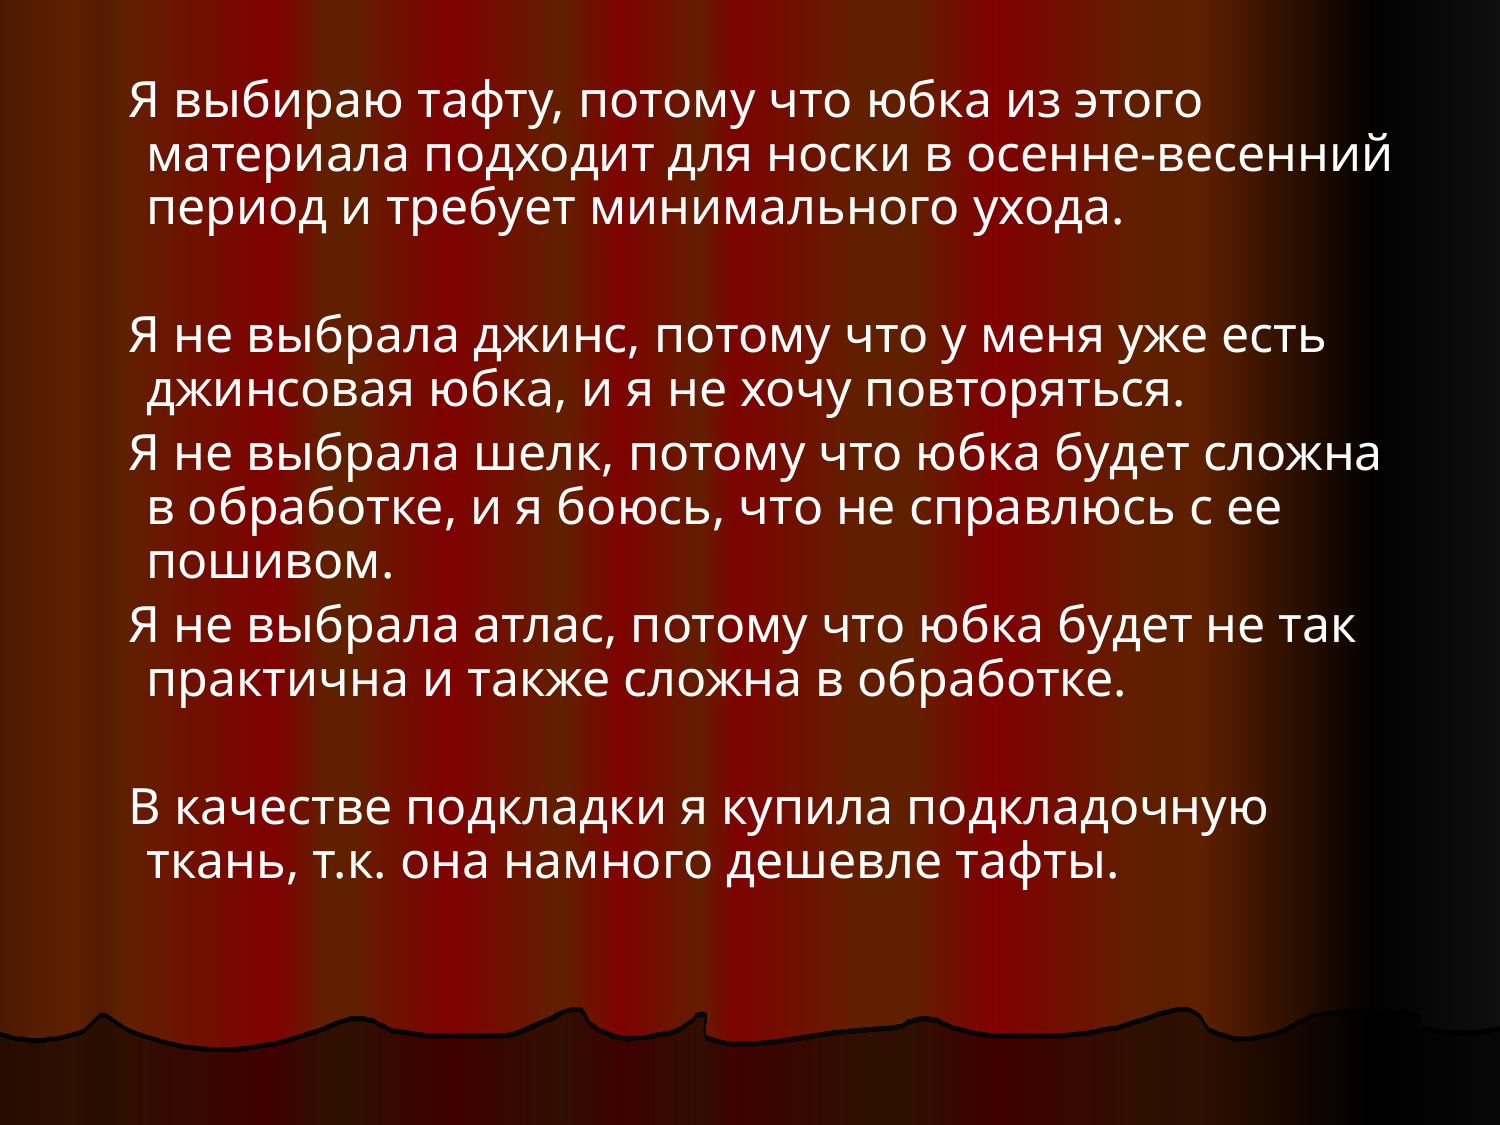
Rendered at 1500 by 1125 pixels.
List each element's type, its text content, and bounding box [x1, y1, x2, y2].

list Я выбираю тафту, потому что юбка из этого материала подходит для носки в осенне-весенний период и требует минимального ухода. Я не выбрала джинс, потому что у меня уже есть джинсовая юбка, и я не хочу повторяться. Я не выбрала шелк, потому что юбка будет сложна в обработке, и я боюсь, что не справлюсь с ее пошивом. Я не выбрала атлас, потому что юбка будет не так практична и также сложна в обработке. В качестве подкладки я купила подкладочную ткань, т.к. она намного дешевле тафты. [75, 66, 1425, 1006]
